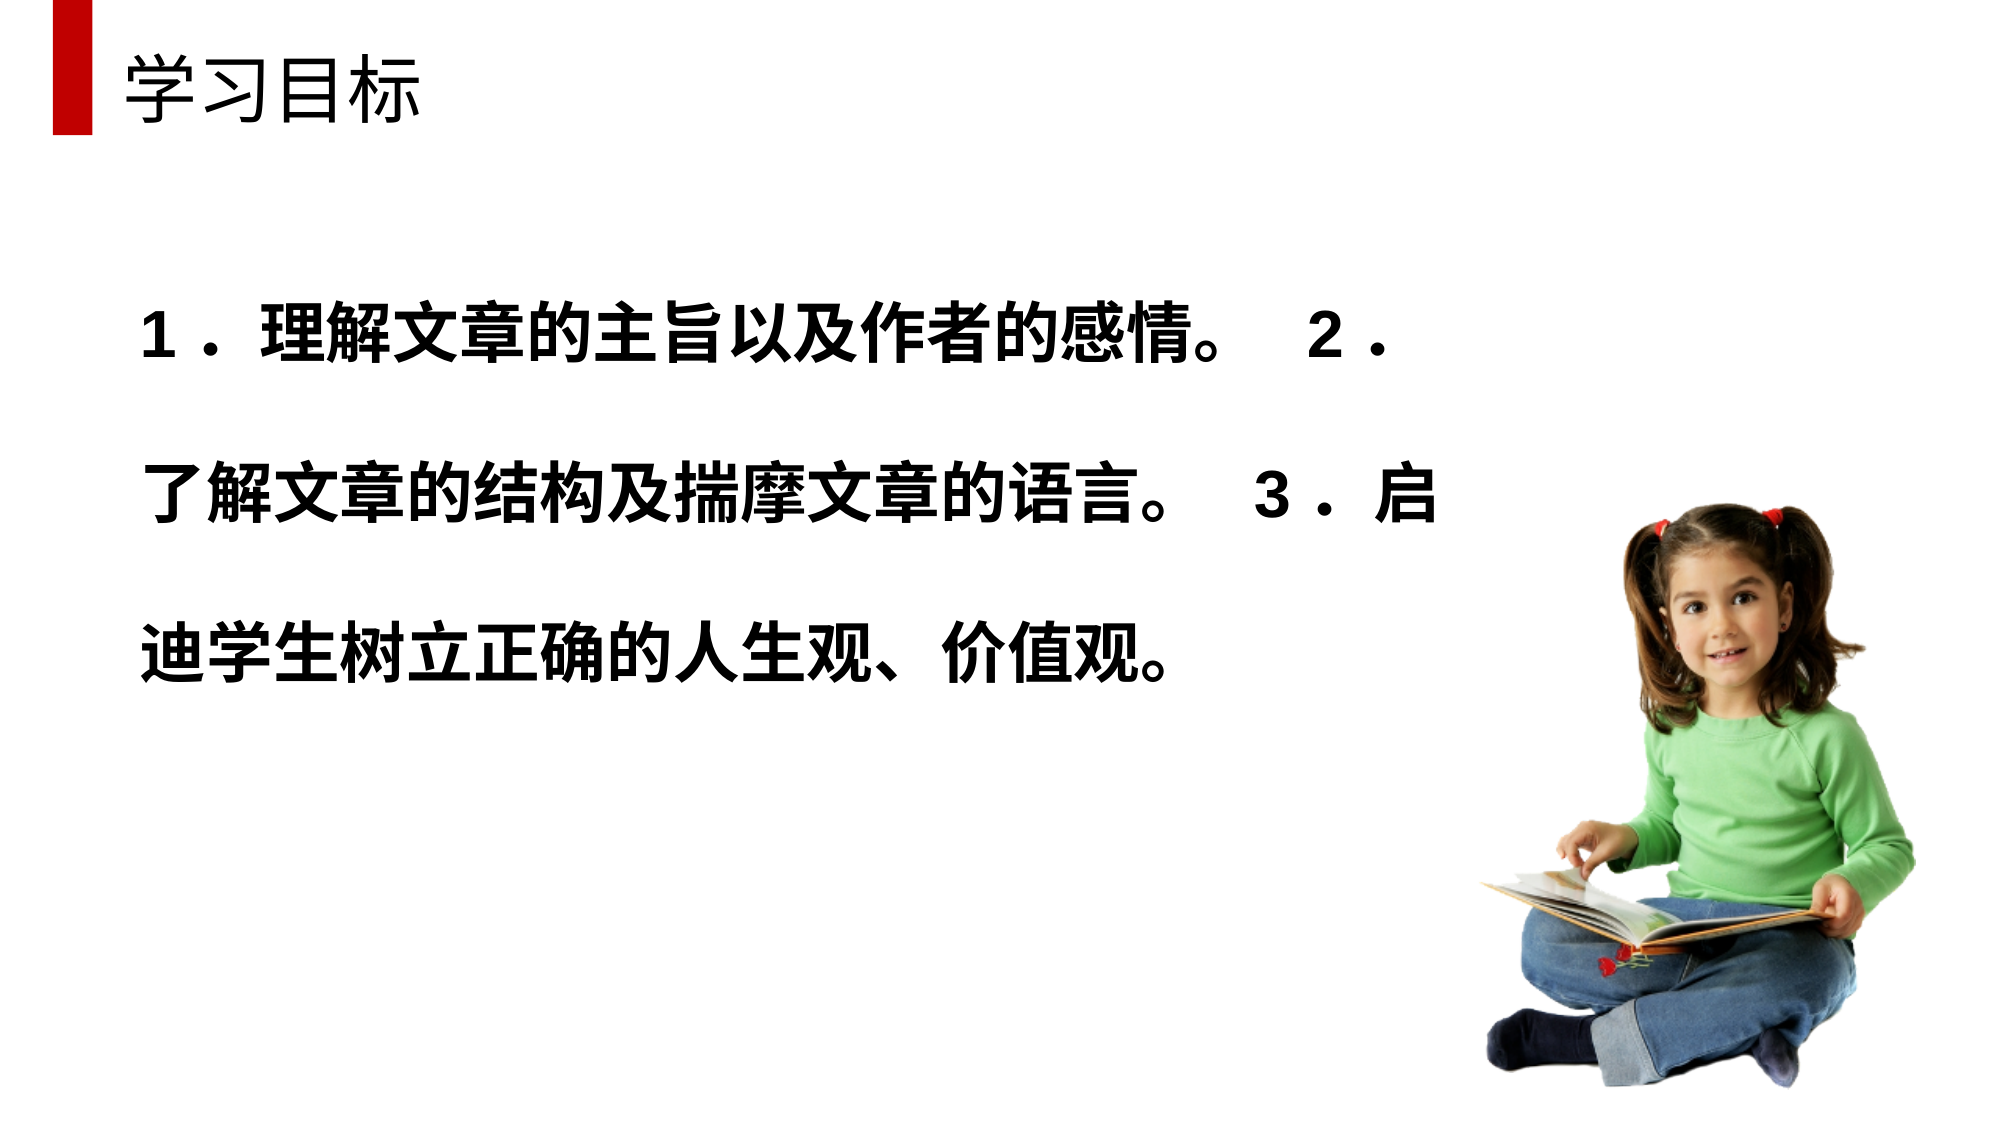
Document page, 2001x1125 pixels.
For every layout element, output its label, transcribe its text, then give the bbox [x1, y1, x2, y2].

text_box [52, 0, 747, 141]
text_box 1．理解文章的主旨以及作者的感情。 2．了解文章的结构及揣摩文章的语言。 3．启迪学生树立正确的人生观、价值观。 [124, 203, 1478, 698]
picture [1477, 502, 1916, 1090]
